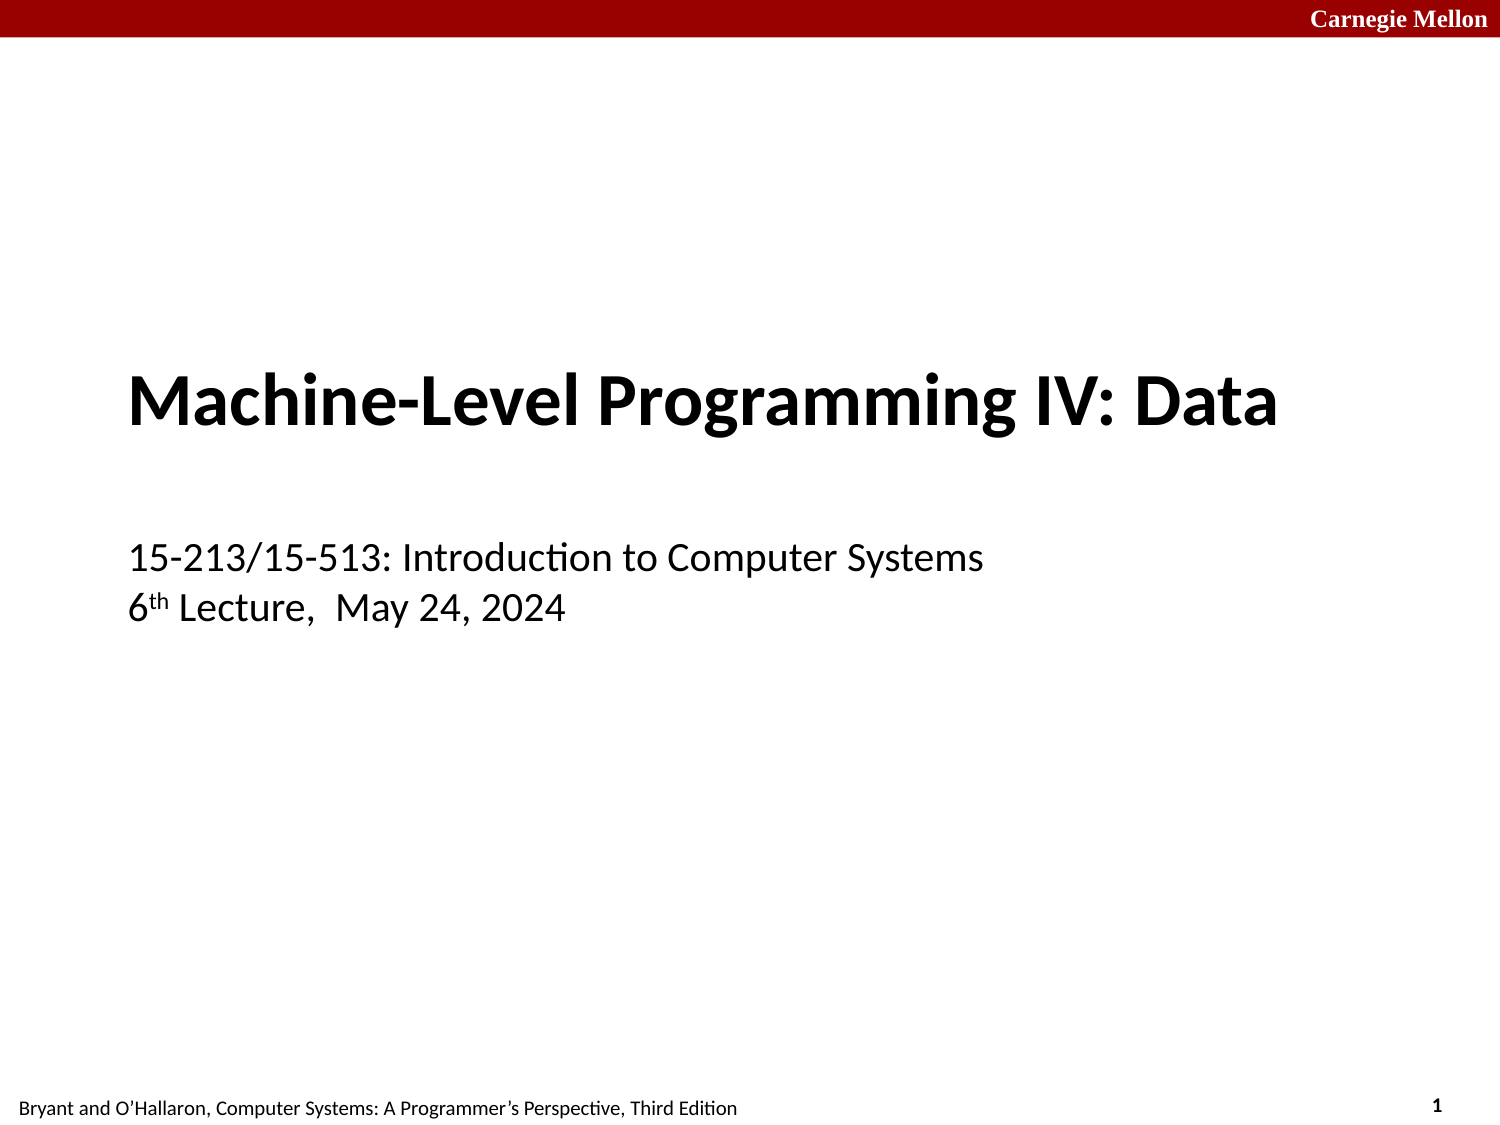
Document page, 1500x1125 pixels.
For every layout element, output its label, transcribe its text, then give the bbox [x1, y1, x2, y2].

title Machine-Level Programming IV: Data 15-213/15-513: Introduction to Computer Systems 6th Lecture, May 24, 2024 [112, 292, 1448, 688]
